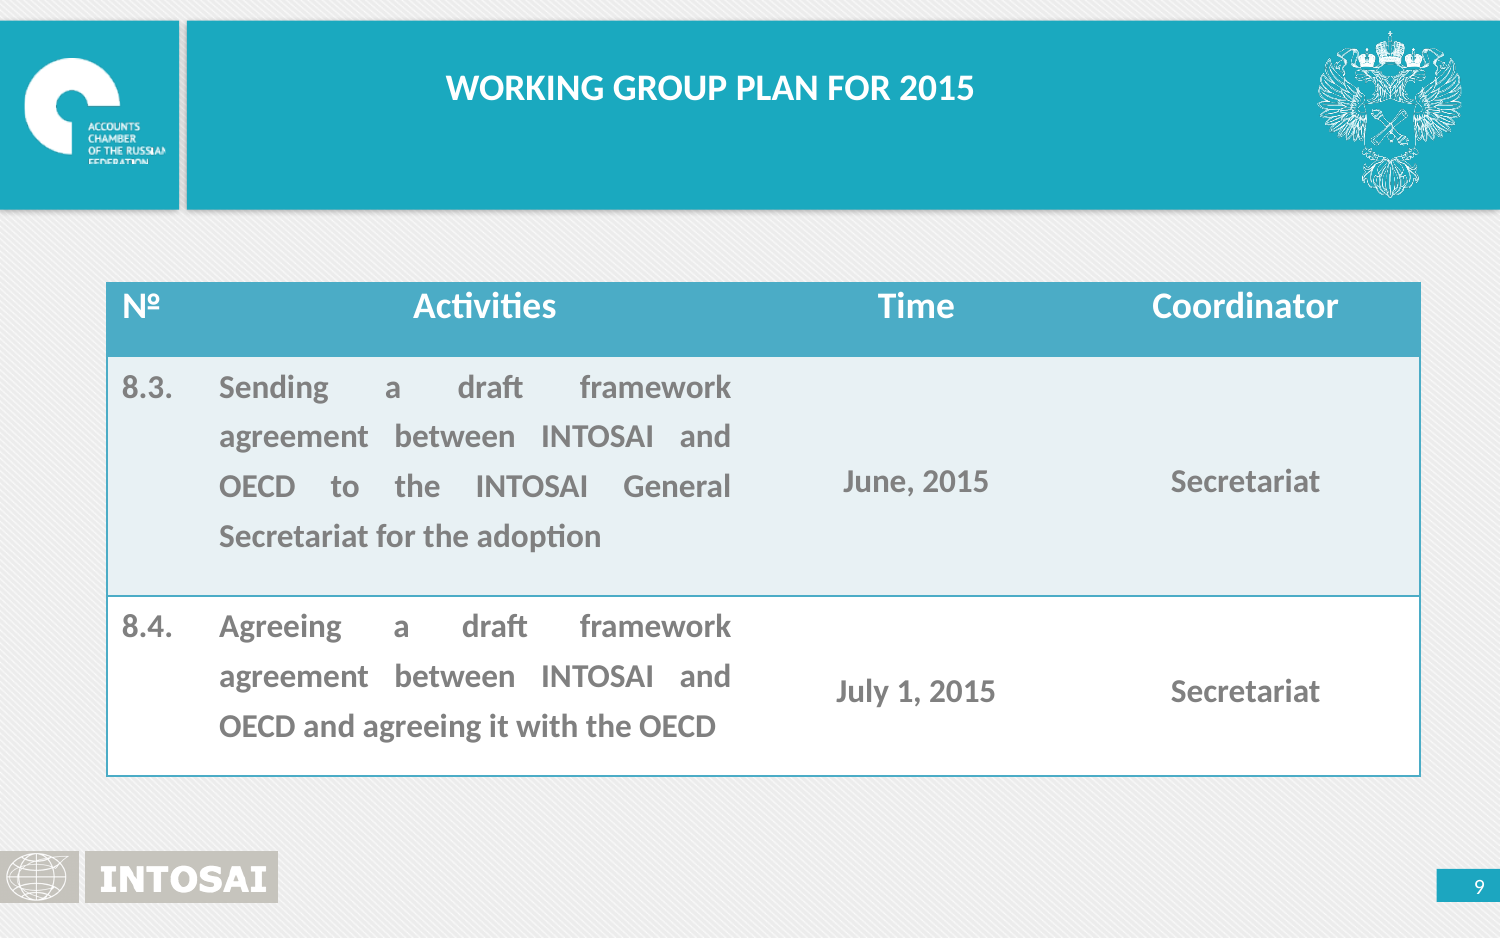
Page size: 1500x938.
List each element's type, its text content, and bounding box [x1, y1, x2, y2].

table_cell June, 2015 [762, 357, 1071, 595]
table_cell July 1, 2015 [762, 597, 1071, 775]
table_header № [108, 283, 208, 356]
table_cell Sending a draft framework agreement between INTOSAI and OECD to the INTOSAI General Secretariat for the adoption [208, 357, 762, 595]
table_header Activities [208, 283, 762, 356]
table_cell Secretariat [1071, 597, 1419, 775]
table_cell Secretariat [1071, 357, 1419, 595]
text_box WORKING GROUP PLAN FOR 2015 [430, 55, 991, 116]
table_header Time [762, 283, 1071, 356]
picture [0, 0, 1500, 938]
table_header Coordinator [1071, 283, 1419, 356]
table_cell 8.4. [108, 597, 208, 775]
table_cell 8.3. [108, 357, 208, 595]
table_cell Agreeing a draft framework agreement between INTOSAI and OECD and agreeing it with the OECD [208, 597, 762, 775]
